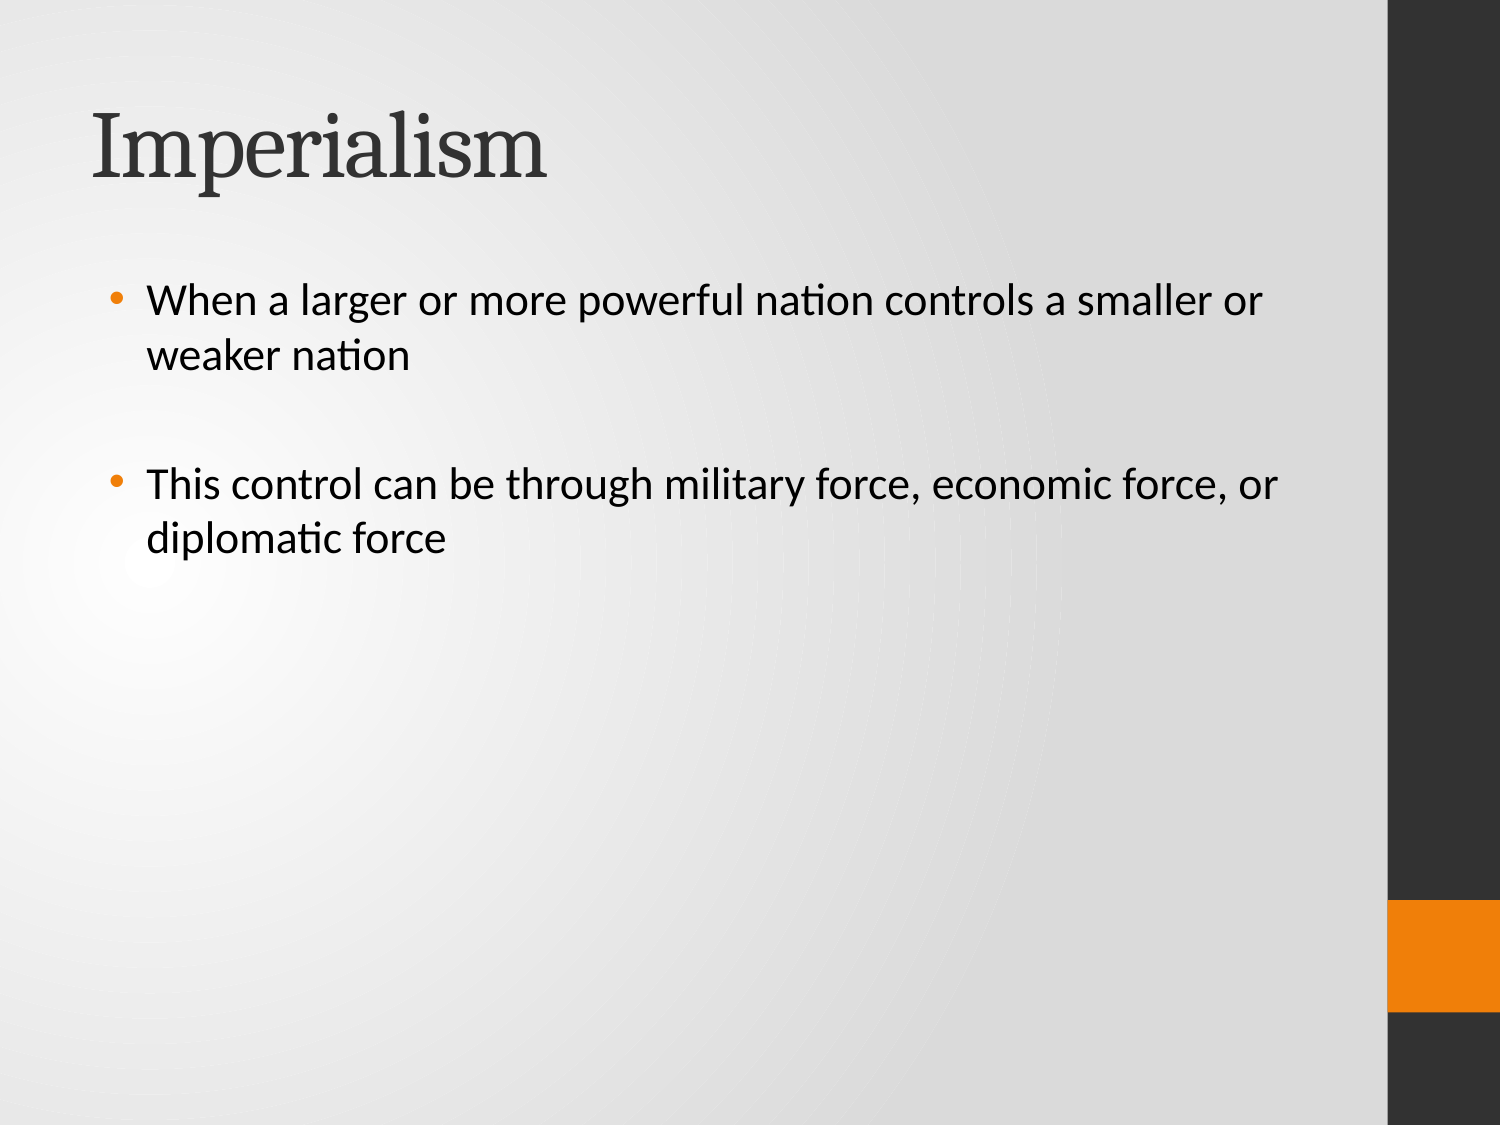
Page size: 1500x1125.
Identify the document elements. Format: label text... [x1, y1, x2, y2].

title Imperialism [75, 45, 1325, 233]
list When a larger or more powerful nation controls a smaller or weaker nation This control can be through military force, economic force, or diplomatic force [75, 262, 1325, 1050]
